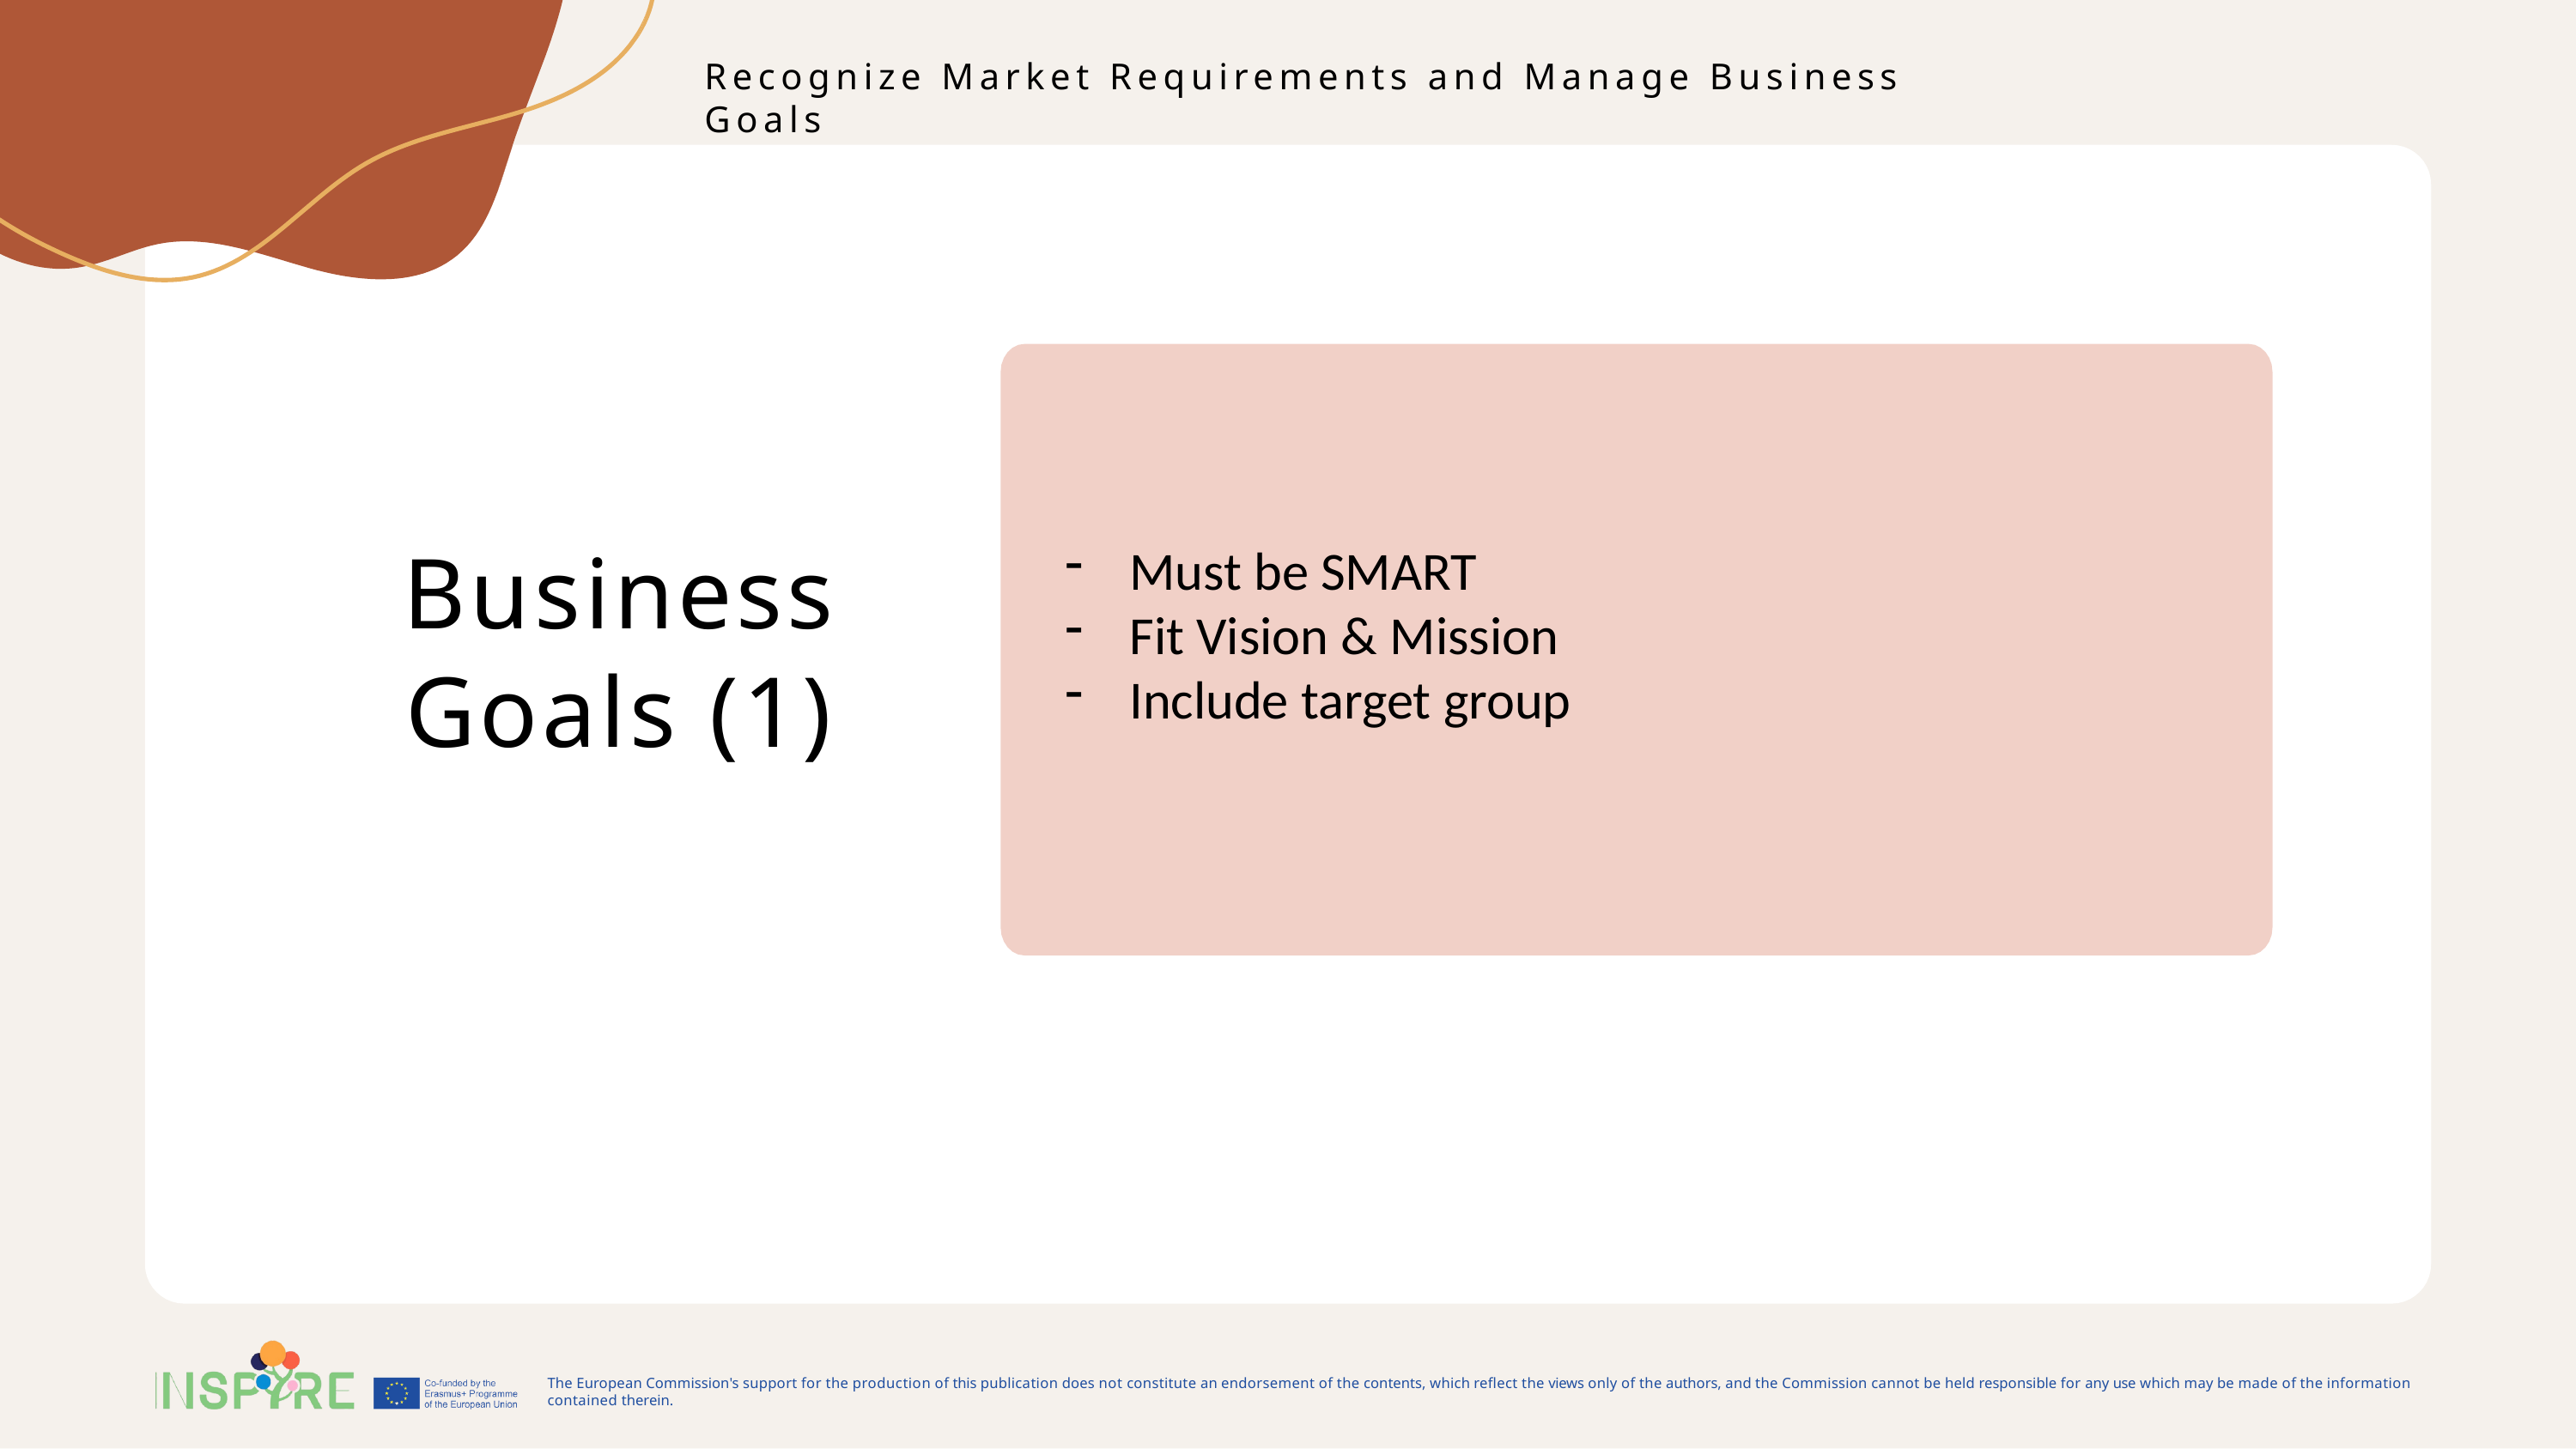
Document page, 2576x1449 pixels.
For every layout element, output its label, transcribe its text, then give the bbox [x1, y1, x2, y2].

text_box Must be SMART Fit Vision & Mission Include target group [1000, 343, 2273, 956]
text_box Business Goals (1) [235, 530, 1000, 767]
footer The European Commission's support for the production of this publication does not constitute an endorsement of the contents, which reflect the views only of the authors, and the Commission cannot be held responsible for any use which may be made of the information contained therein. [545, 1373, 2426, 1449]
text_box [144, 1328, 577, 1435]
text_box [0, 0, 655, 283]
text_box Recognize Market Requirements and Manage Business Goals [702, 52, 1996, 140]
